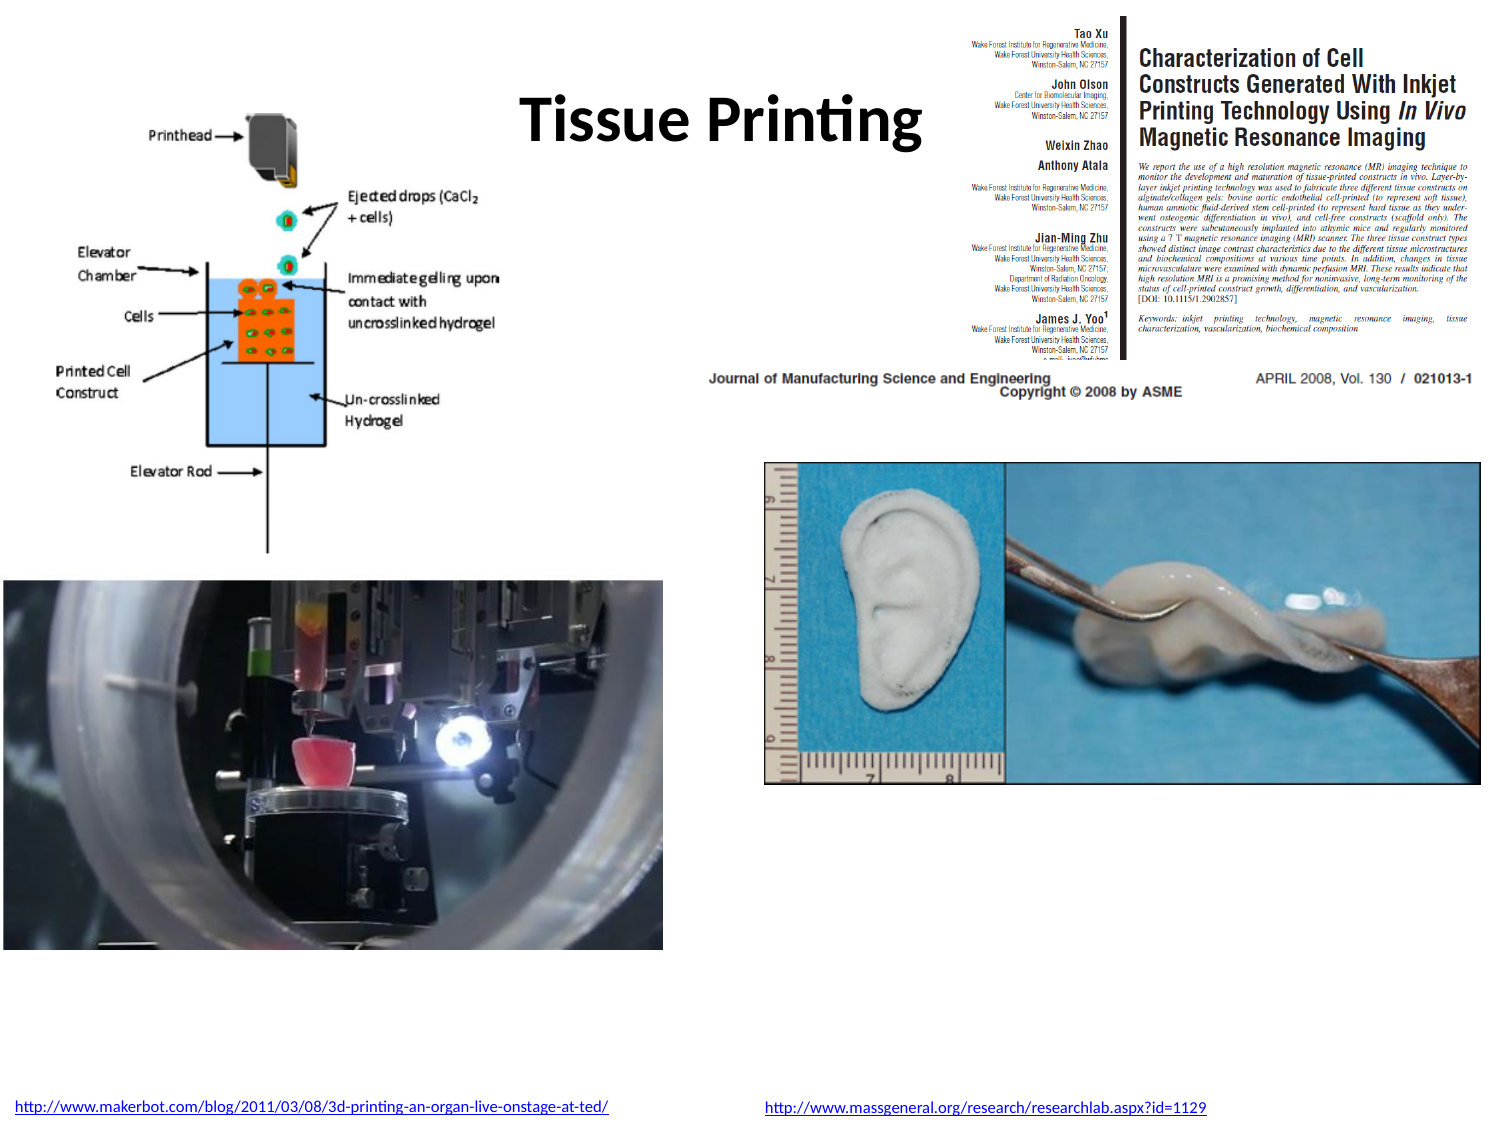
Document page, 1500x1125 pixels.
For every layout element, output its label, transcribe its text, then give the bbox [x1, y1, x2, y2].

picture [764, 462, 1481, 785]
picture [697, 15, 1500, 415]
text_box Tissue Printing [504, 66, 935, 162]
picture [0, 69, 664, 951]
text_box http://www.makerbot.com/blog/2011/03/08/3d-printing-an-organ-live-onstage-at-ted/ [0, 1088, 750, 1124]
text_box http://www.massgeneral.org/research/researchlab.aspx?id=1129 [749, 1089, 1500, 1125]
